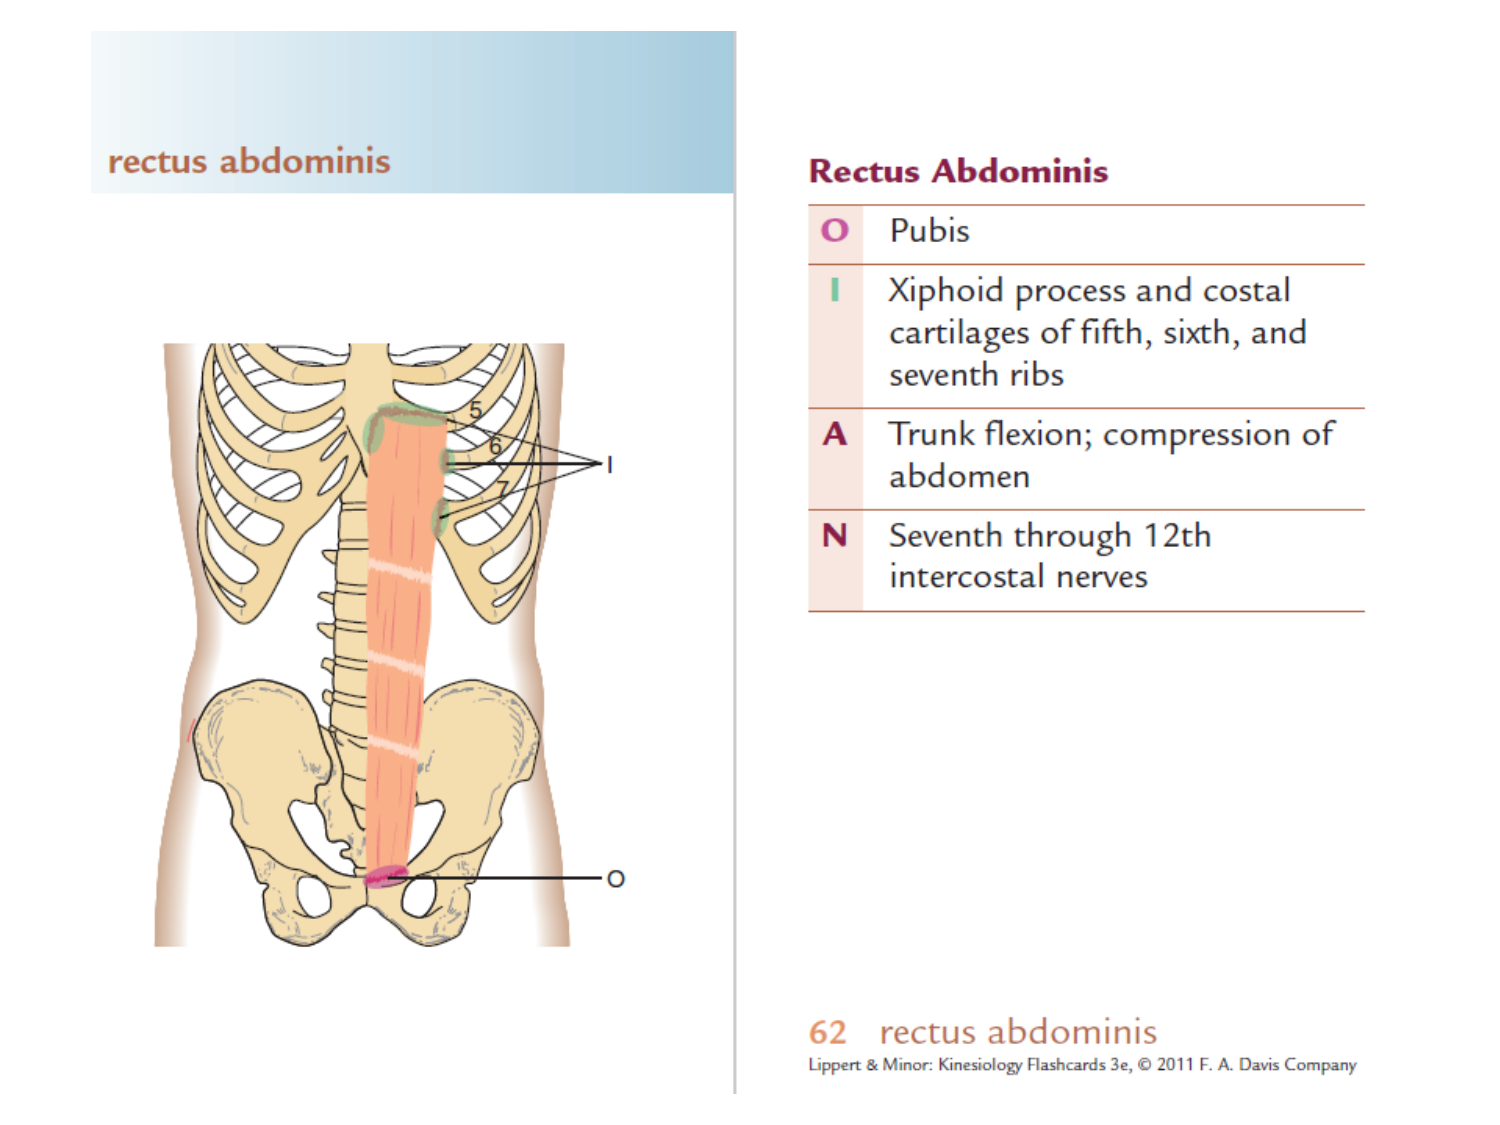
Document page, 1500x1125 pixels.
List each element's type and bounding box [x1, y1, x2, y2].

picture [91, 30, 1409, 1094]
